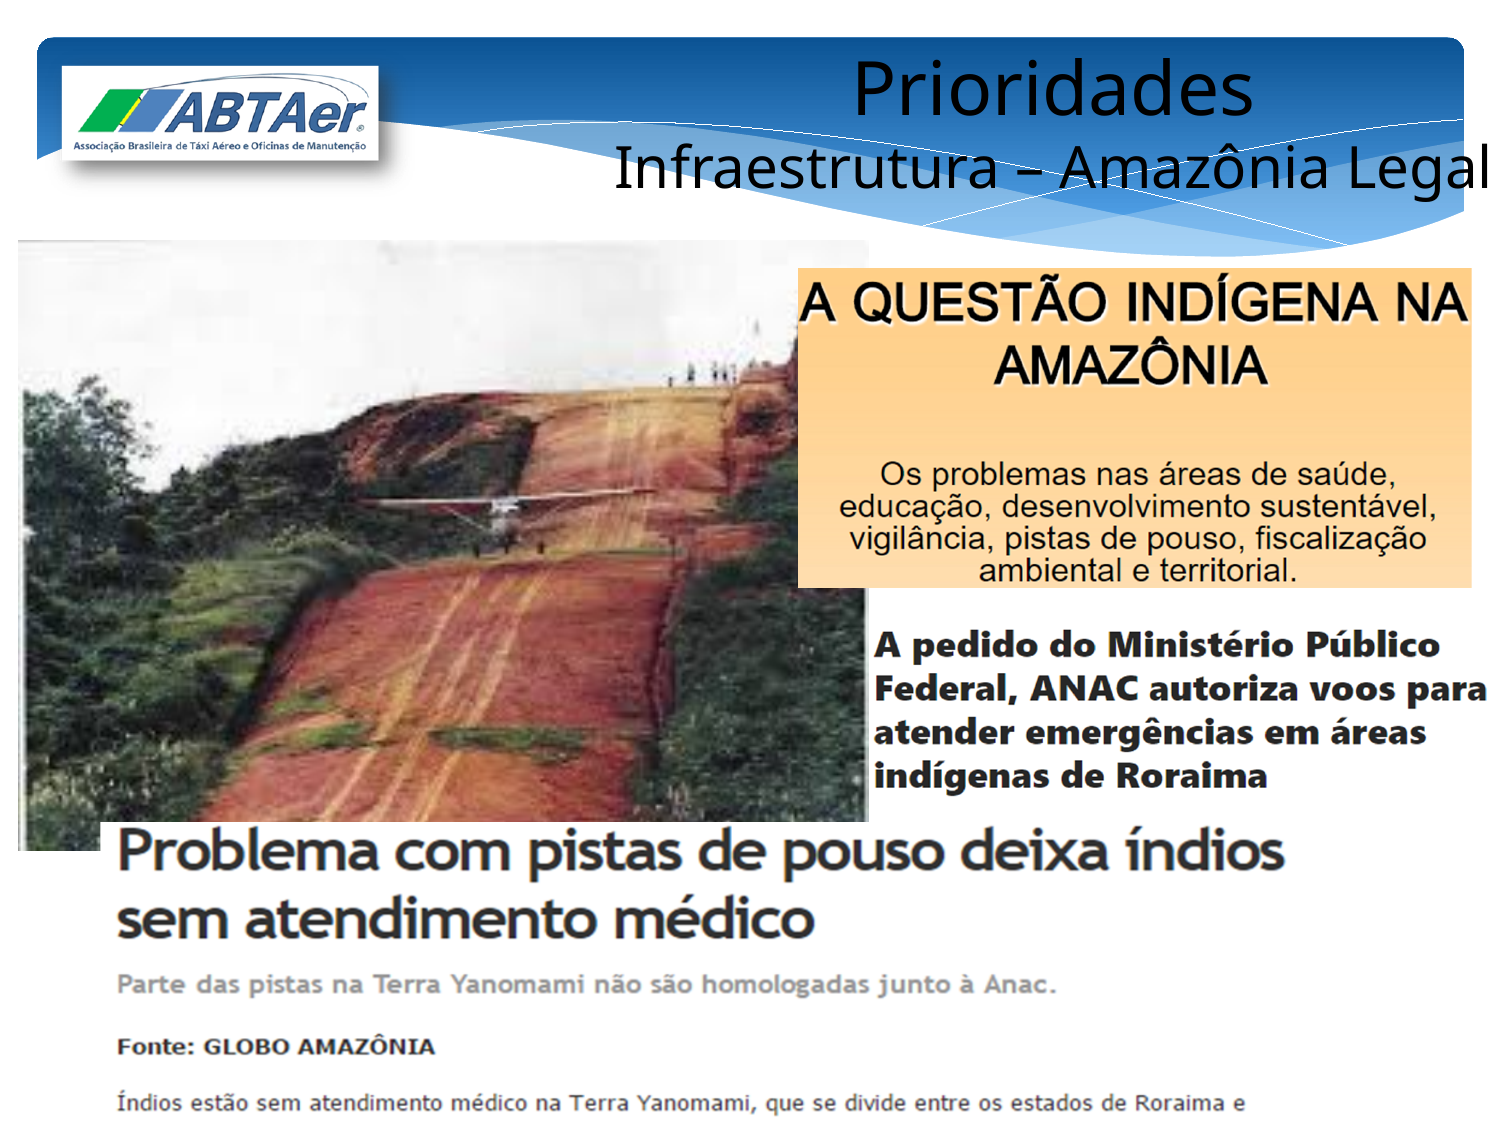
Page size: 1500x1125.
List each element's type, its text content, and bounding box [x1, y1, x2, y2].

picture [40, 44, 420, 202]
picture [17, 239, 1500, 1125]
text_box Prioridades Infraestrutura – Amazônia Legal [599, 33, 1500, 209]
